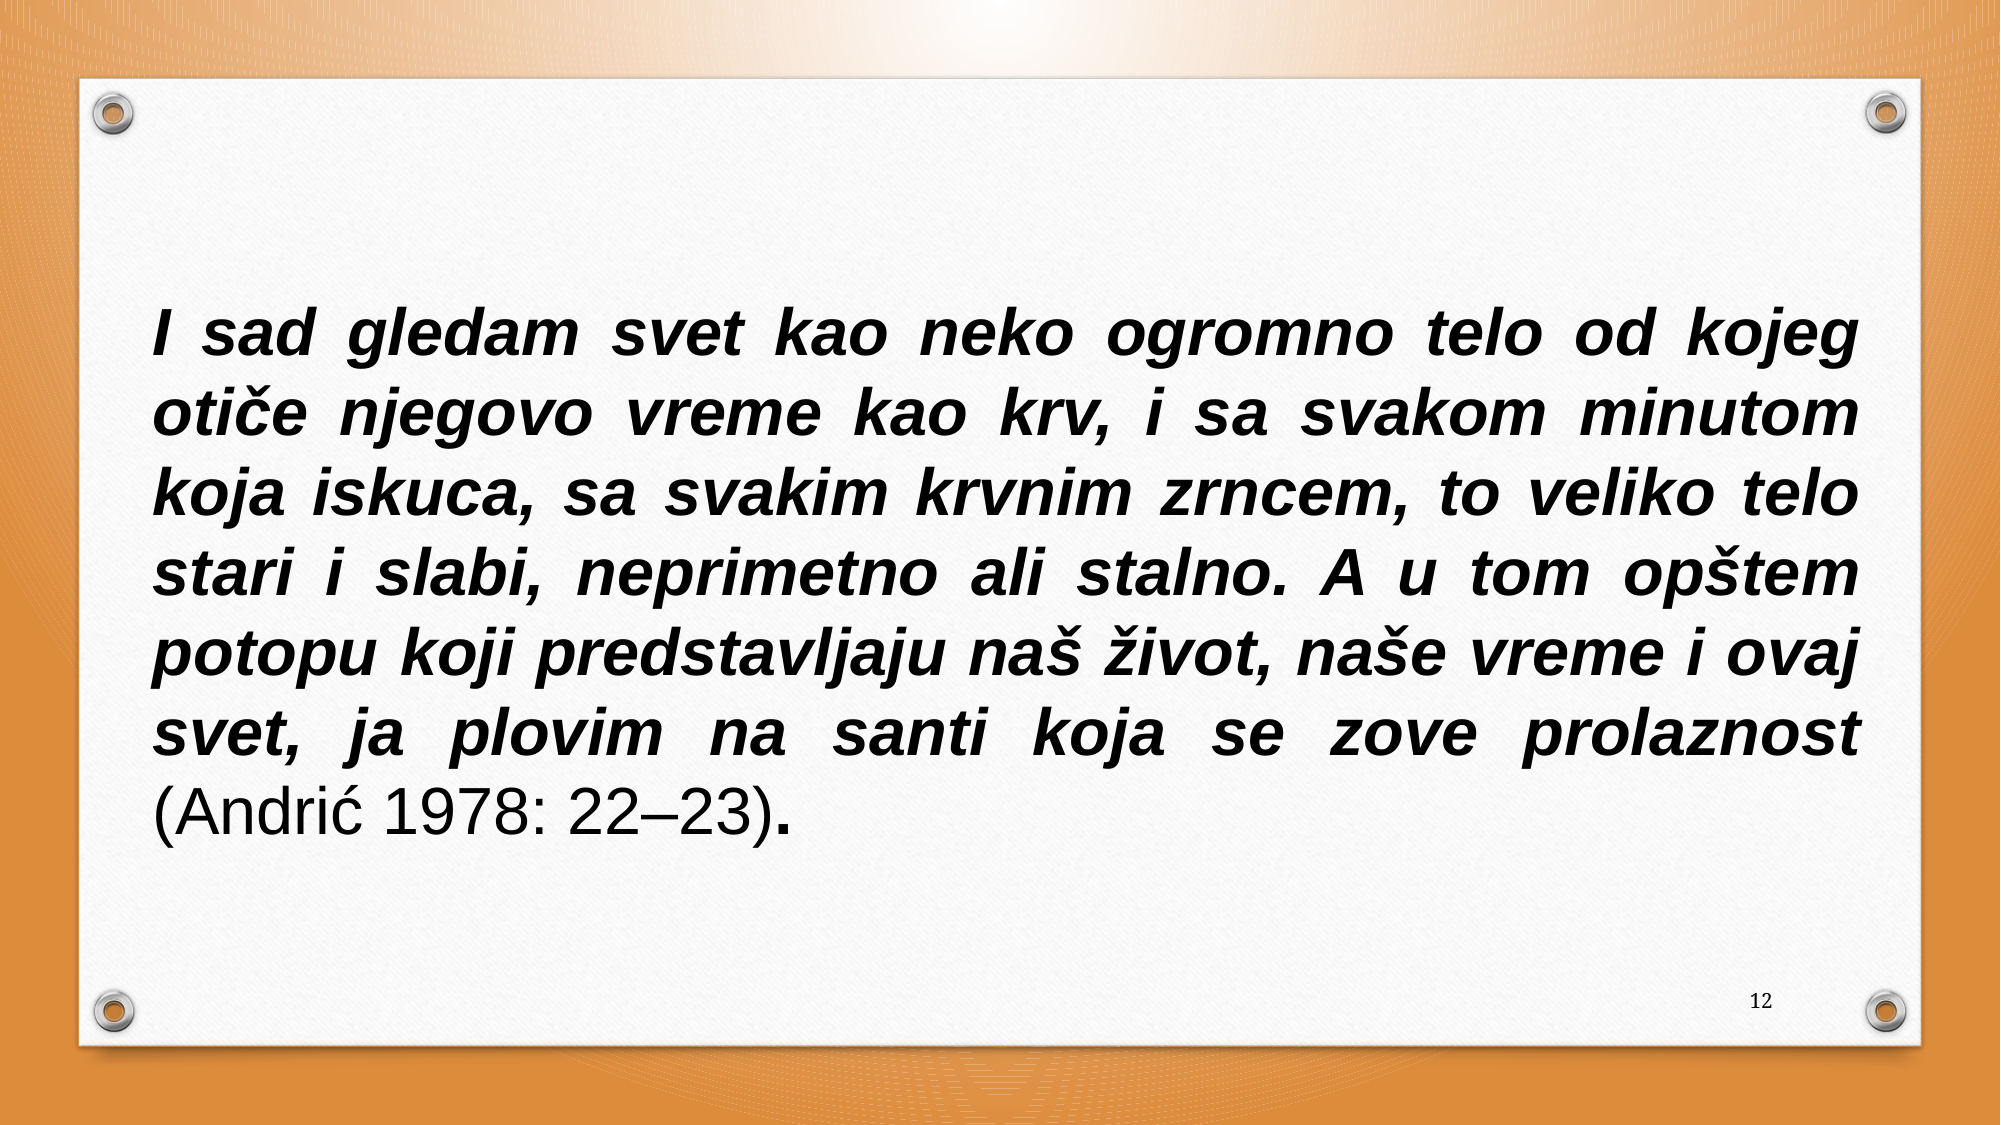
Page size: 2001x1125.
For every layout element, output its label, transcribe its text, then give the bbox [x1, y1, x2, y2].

text_box I sad gledam svet kao neko ogromno telo od kojeg otiče njegovo vreme kao krv, i sa svakom minutom koja iskuca, sa svakim krvnim zrncem, to veliko telo stari i slabi, neprimetno ali stalno. A u tom opštem potopu koji predstavljaju naš život, naše vreme i ovaj svet, ja plovim na santi koja se zove prolaznost (Andrić 1978: 22–23). [138, 281, 1877, 856]
picture [0, 0, 2000, 1125]
slide_number 12 [1698, 979, 1788, 1025]
